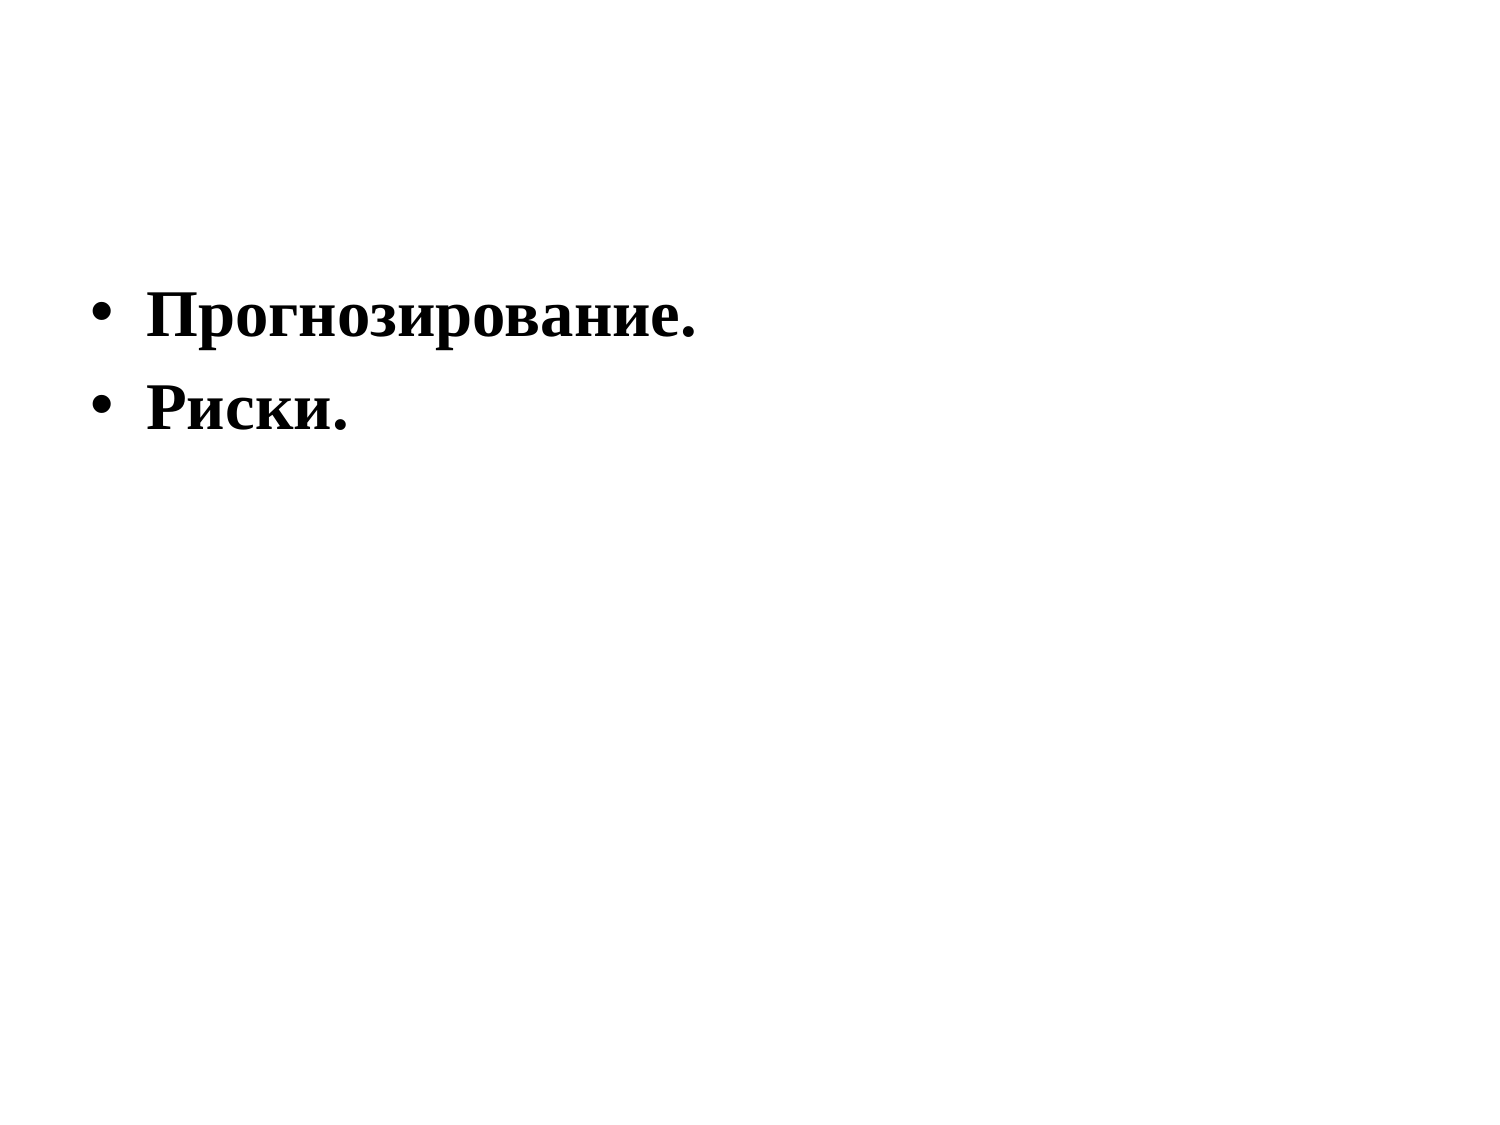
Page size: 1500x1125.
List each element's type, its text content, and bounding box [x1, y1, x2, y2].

list Прогнозирование. Риски. [75, 262, 1425, 492]
